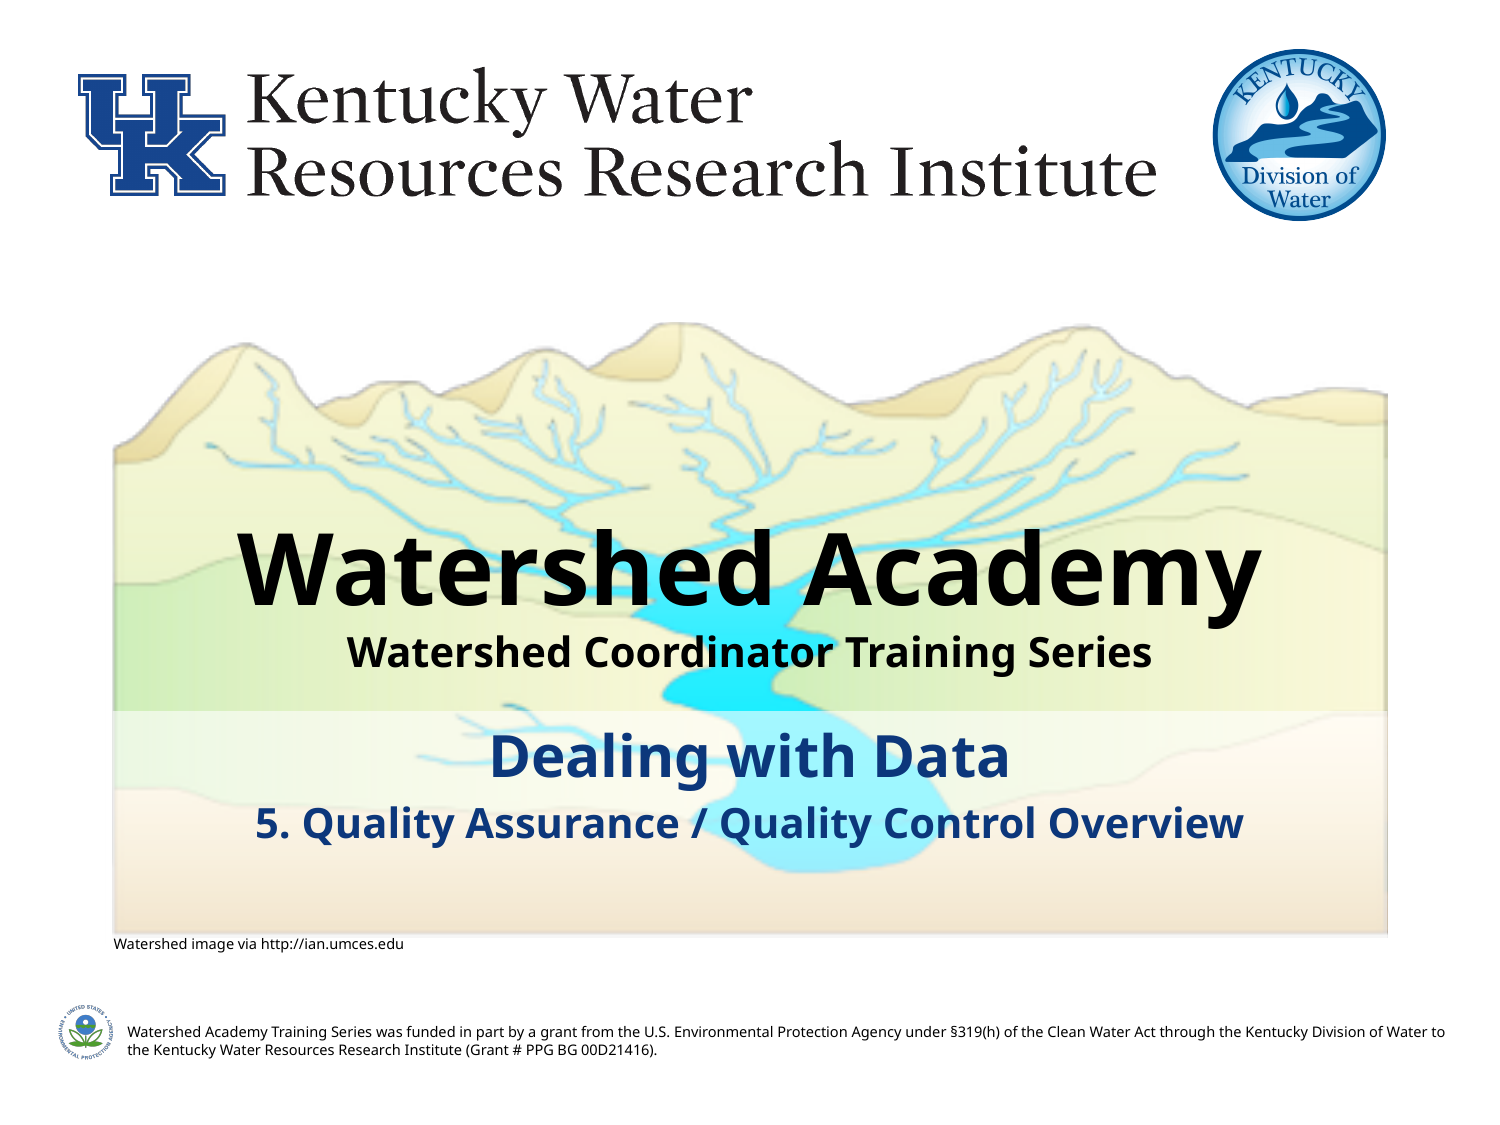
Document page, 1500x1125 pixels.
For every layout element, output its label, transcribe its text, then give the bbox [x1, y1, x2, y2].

picture [112, 322, 1388, 470]
picture [58, 1005, 113, 1060]
subtitle Dealing with Data 5. Quality Assurance / Quality Control Overview [112, 711, 1388, 938]
title Watershed Academy Watershed Coordinator Training Series [112, 470, 1388, 711]
picture [54, 47, 1191, 218]
picture [1211, 47, 1388, 222]
